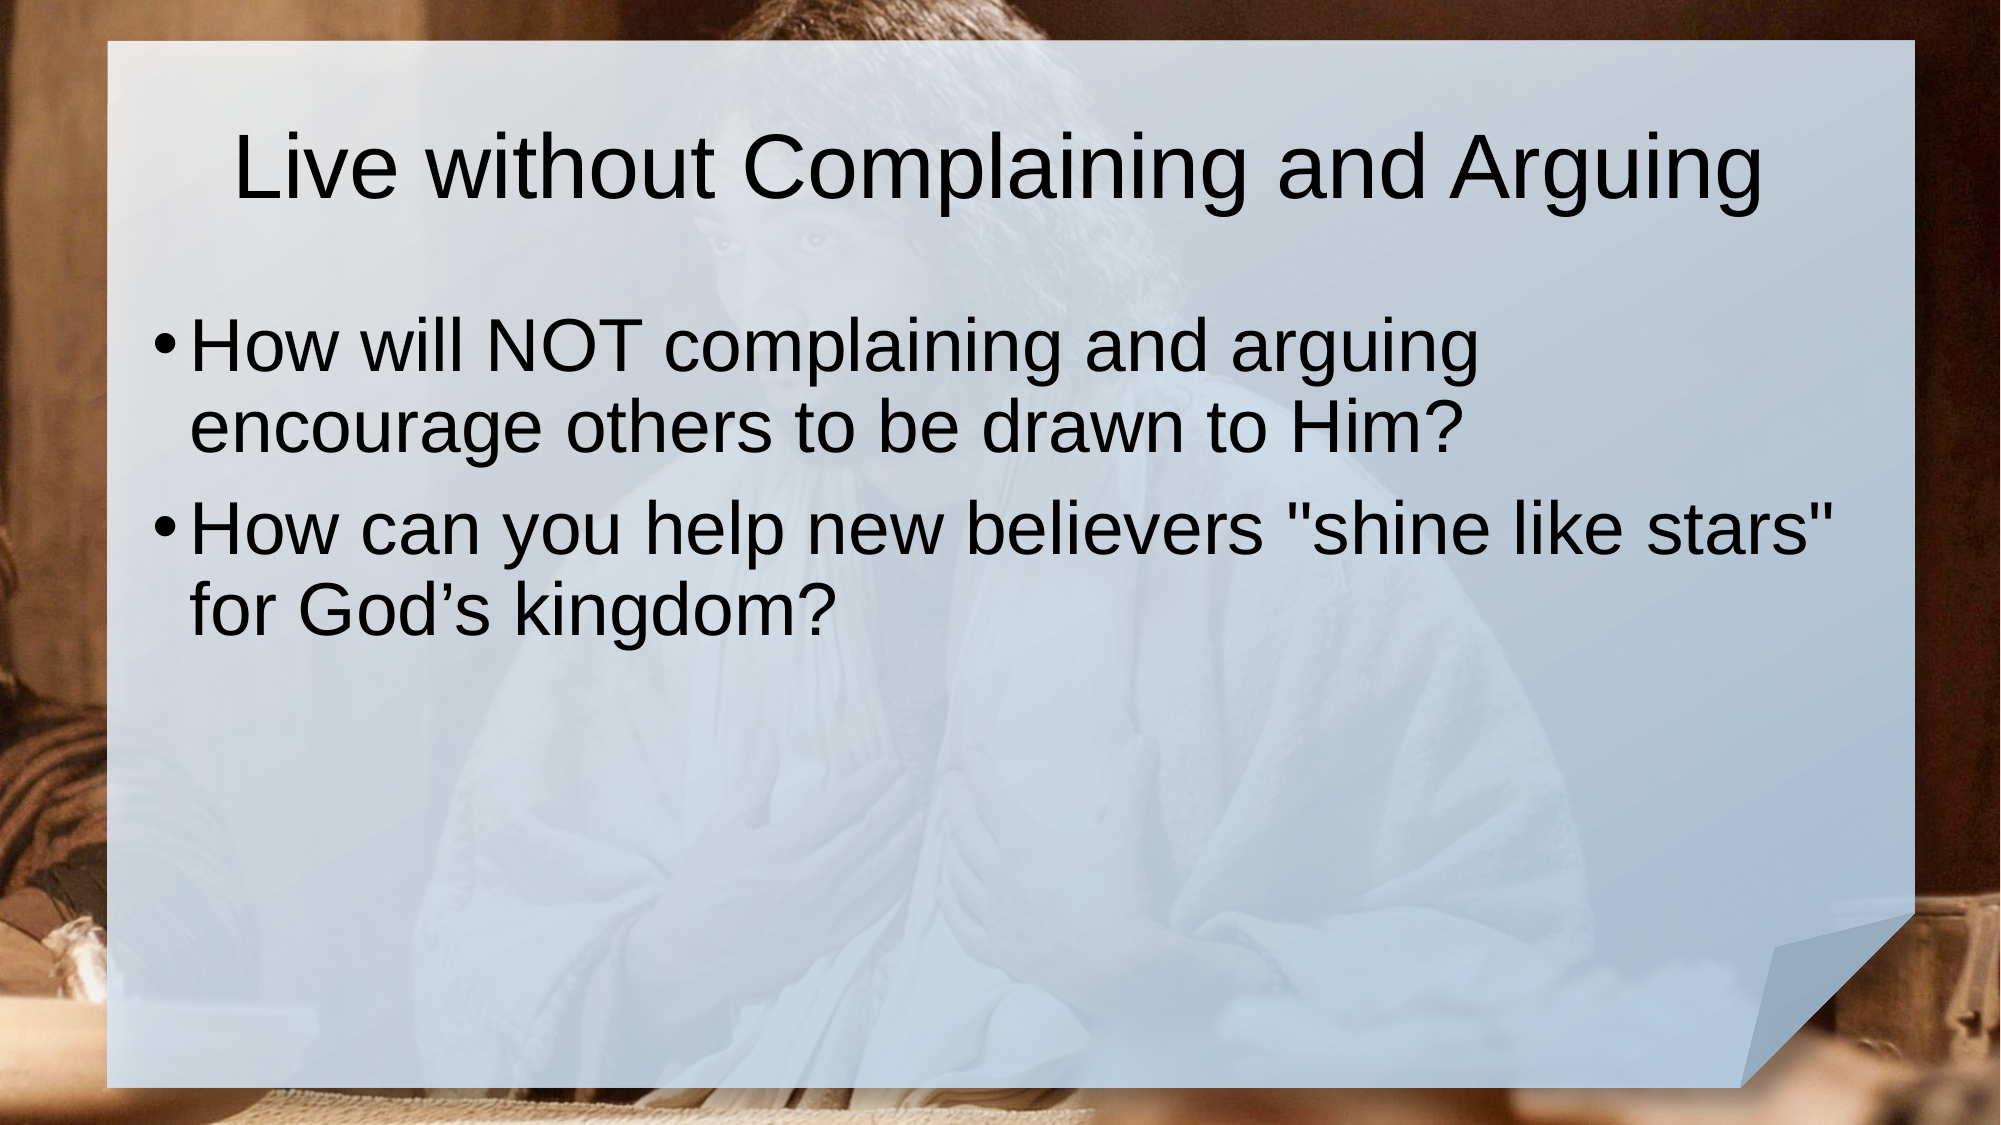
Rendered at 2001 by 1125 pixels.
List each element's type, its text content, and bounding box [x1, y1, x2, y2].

picture [0, 0, 2001, 1125]
list How will NOT complaining and arguing encourage others to be drawn to Him? How can you help new believers "shine like stars" for God’s kingdom? [137, 299, 1863, 1014]
title Live without Complaining and Arguing [137, 59, 1863, 278]
